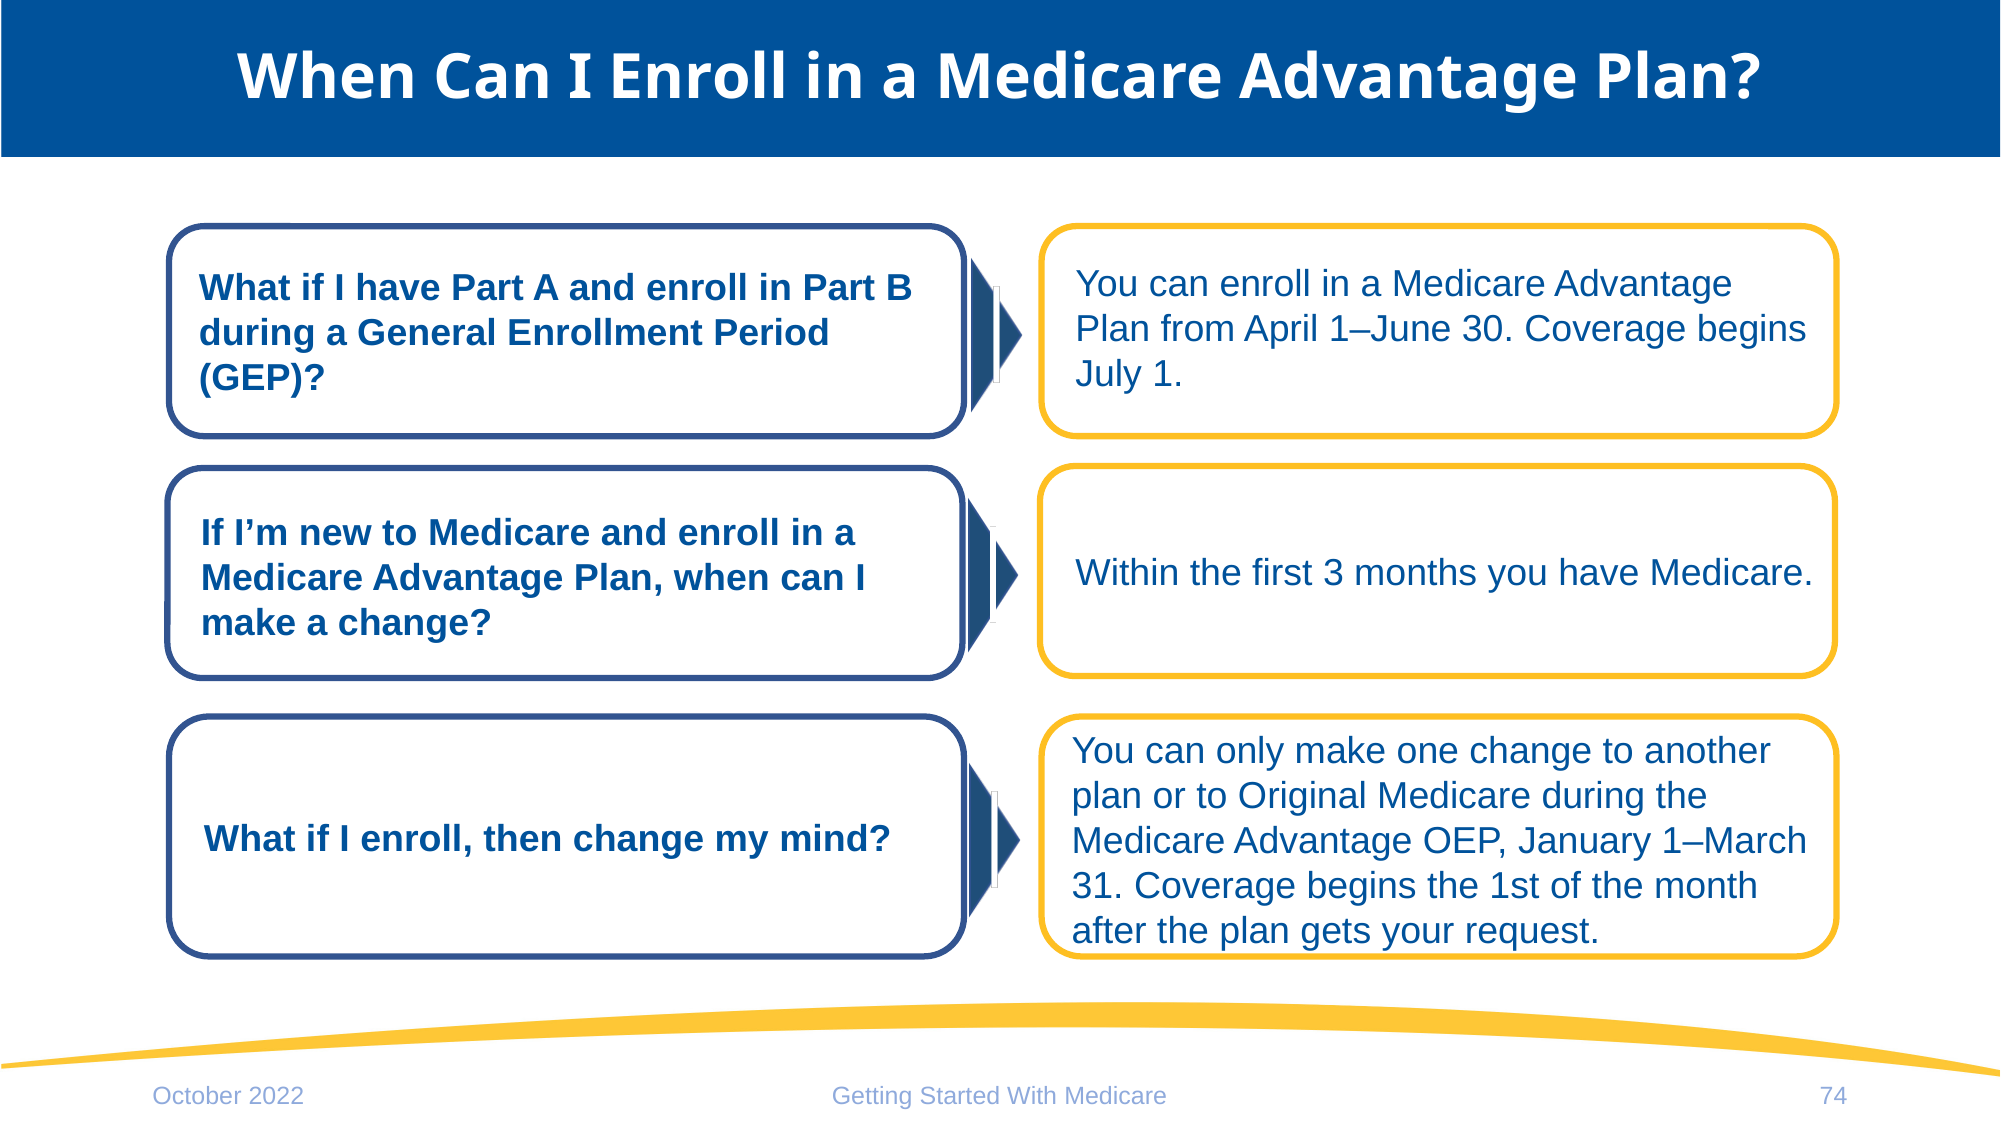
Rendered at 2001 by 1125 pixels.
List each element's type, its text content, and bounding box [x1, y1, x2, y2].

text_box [1041, 716, 1837, 961]
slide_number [137, 1065, 588, 1125]
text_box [168, 226, 1023, 437]
slide_number 74 [1412, 1065, 1863, 1125]
picture [0, 0, 2001, 1125]
title When Can I Enroll in a Medicare Advantage Plan? [0, 0, 2000, 157]
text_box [1039, 466, 1837, 677]
footer Getting Started With Medicare [662, 1065, 1338, 1125]
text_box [1041, 226, 1837, 437]
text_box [167, 468, 1019, 679]
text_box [168, 716, 1020, 957]
